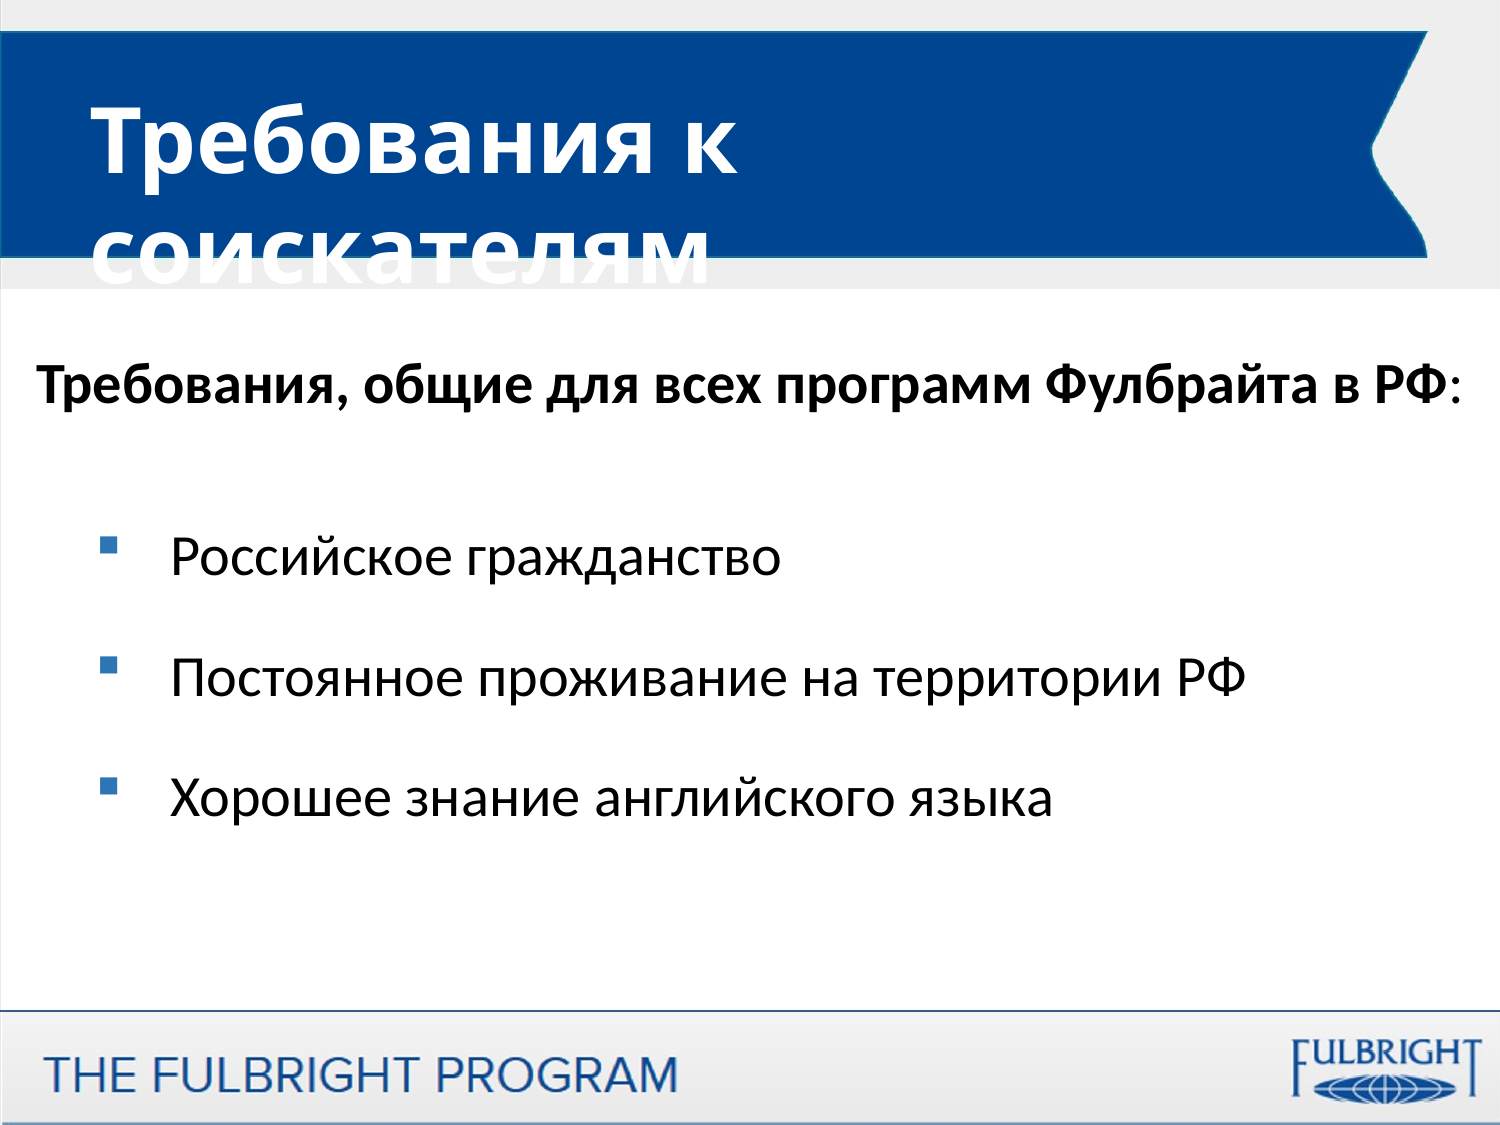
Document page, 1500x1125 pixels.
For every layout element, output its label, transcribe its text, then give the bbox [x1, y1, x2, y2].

picture [0, 0, 1500, 337]
text_box Требования, общие для всех программ Фулбрайта в РФ: [0, 337, 1500, 423]
text_box Требования к соискателям [0, 74, 1307, 310]
picture [0, 423, 1500, 1125]
list Российское гражданство Постоянное проживание на территории РФ Хорошее знание английского языка [62, 474, 1307, 764]
